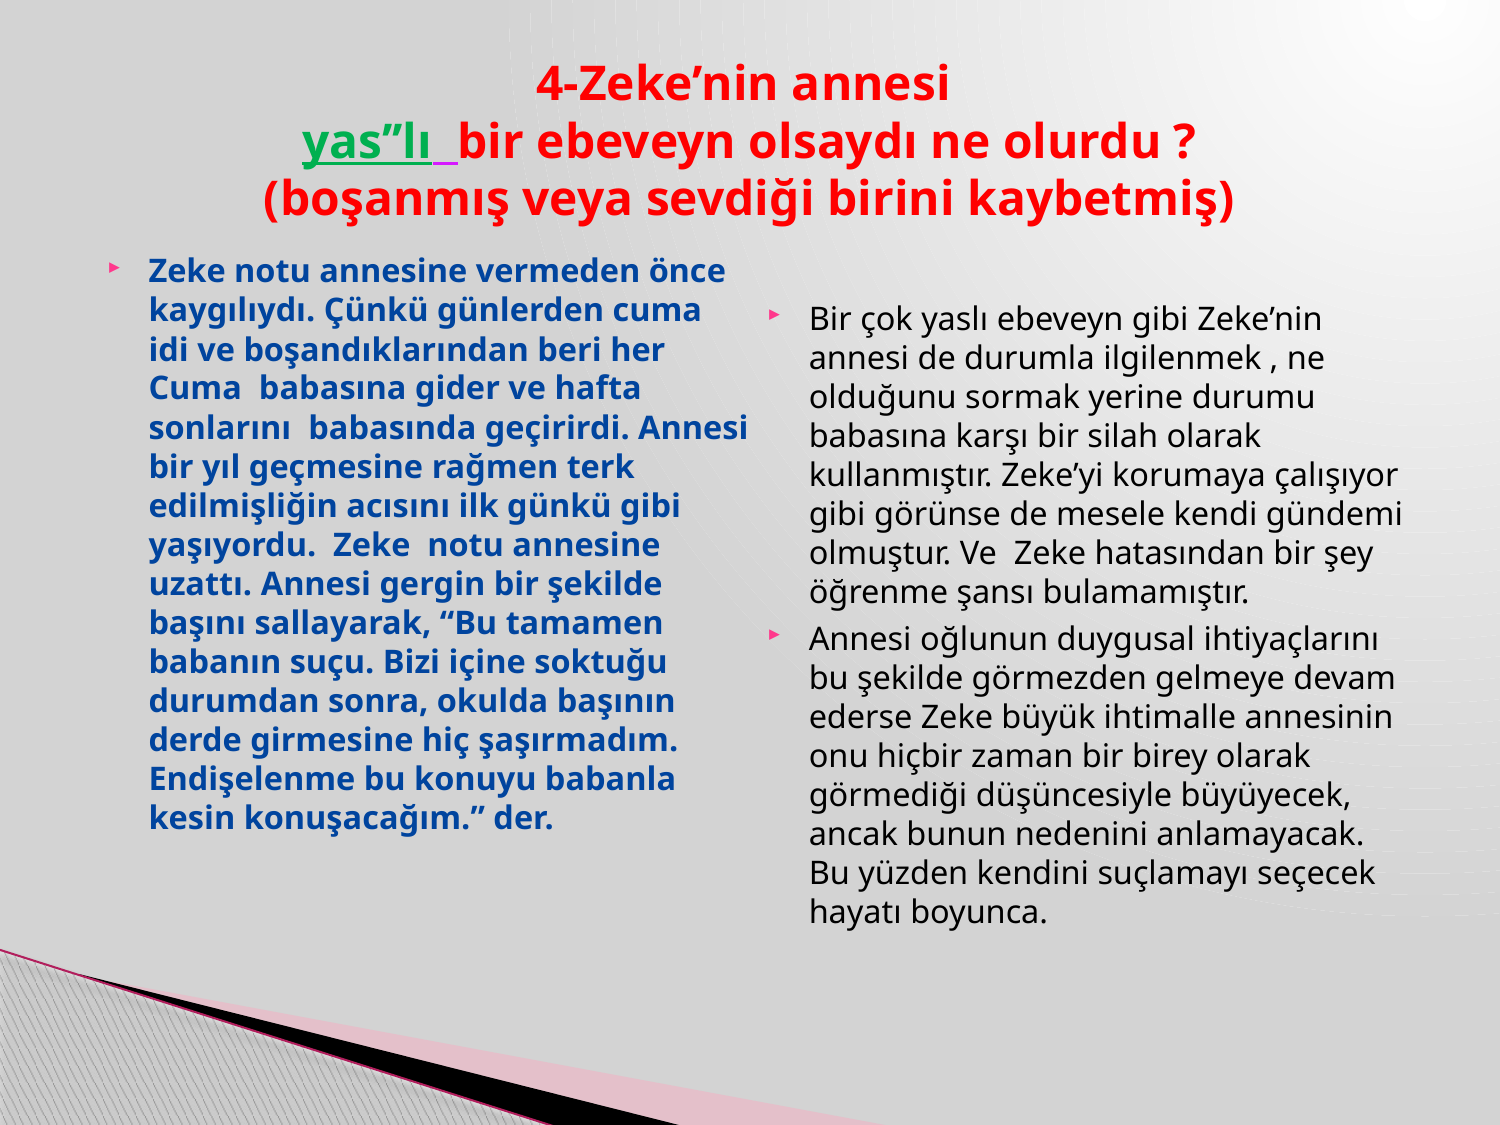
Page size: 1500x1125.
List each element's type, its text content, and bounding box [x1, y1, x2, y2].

list Zeke notu annesine vermeden önce kaygılıydı. Çünkü günlerden cuma idi ve boşandıklarından beri her Cuma babasına gider ve hafta sonlarını babasında geçirirdi. Annesi bir yıl geçmesine rağmen terk edilmişliğin acısını ilk günkü gibi yaşıyordu. Zeke notu annesine uzattı. Annesi gergin bir şekilde başını sallayarak, “Bu tamamen babanın suçu. Bizi içine soktuğu durumdan sonra, okulda başının derde girmesine hiç şaşırmadım. Endişelenme bu konuyu babanla kesin konuşacağım.” der. Bir çok yaslı ebeveyn gibi Zeke’nin annesi de durumla ilgilenmek , ne olduğunu sormak yerine durumu babasına karşı bir silah olarak kullanmıştır. Zeke’yi korumaya çalışıyor gibi görünse de mesele kendi gündemi olmuştur. Ve Zeke hatasından bir şey öğrenme şansı bulamamıştır. Annesi oğlunun duygusal ihtiyaçlarını bu şekilde görmezden gelmeye devam ederse Zeke büyük ihtimalle annesinin onu hiçbir zaman bir birey olarak görmediği düşüncesiyle büyüyecek, ancak bunun nedenini anlamayacak. Bu yüzden kendini suçlamayı seçecek hayatı boyunca. [75, 243, 1425, 986]
title 4-Zeke’nin annesi yas’’lı bir ebeveyn olsaydı ne olurdu ? (boşanmış veya sevdiği birini kaybetmiş) [75, 45, 1425, 233]
